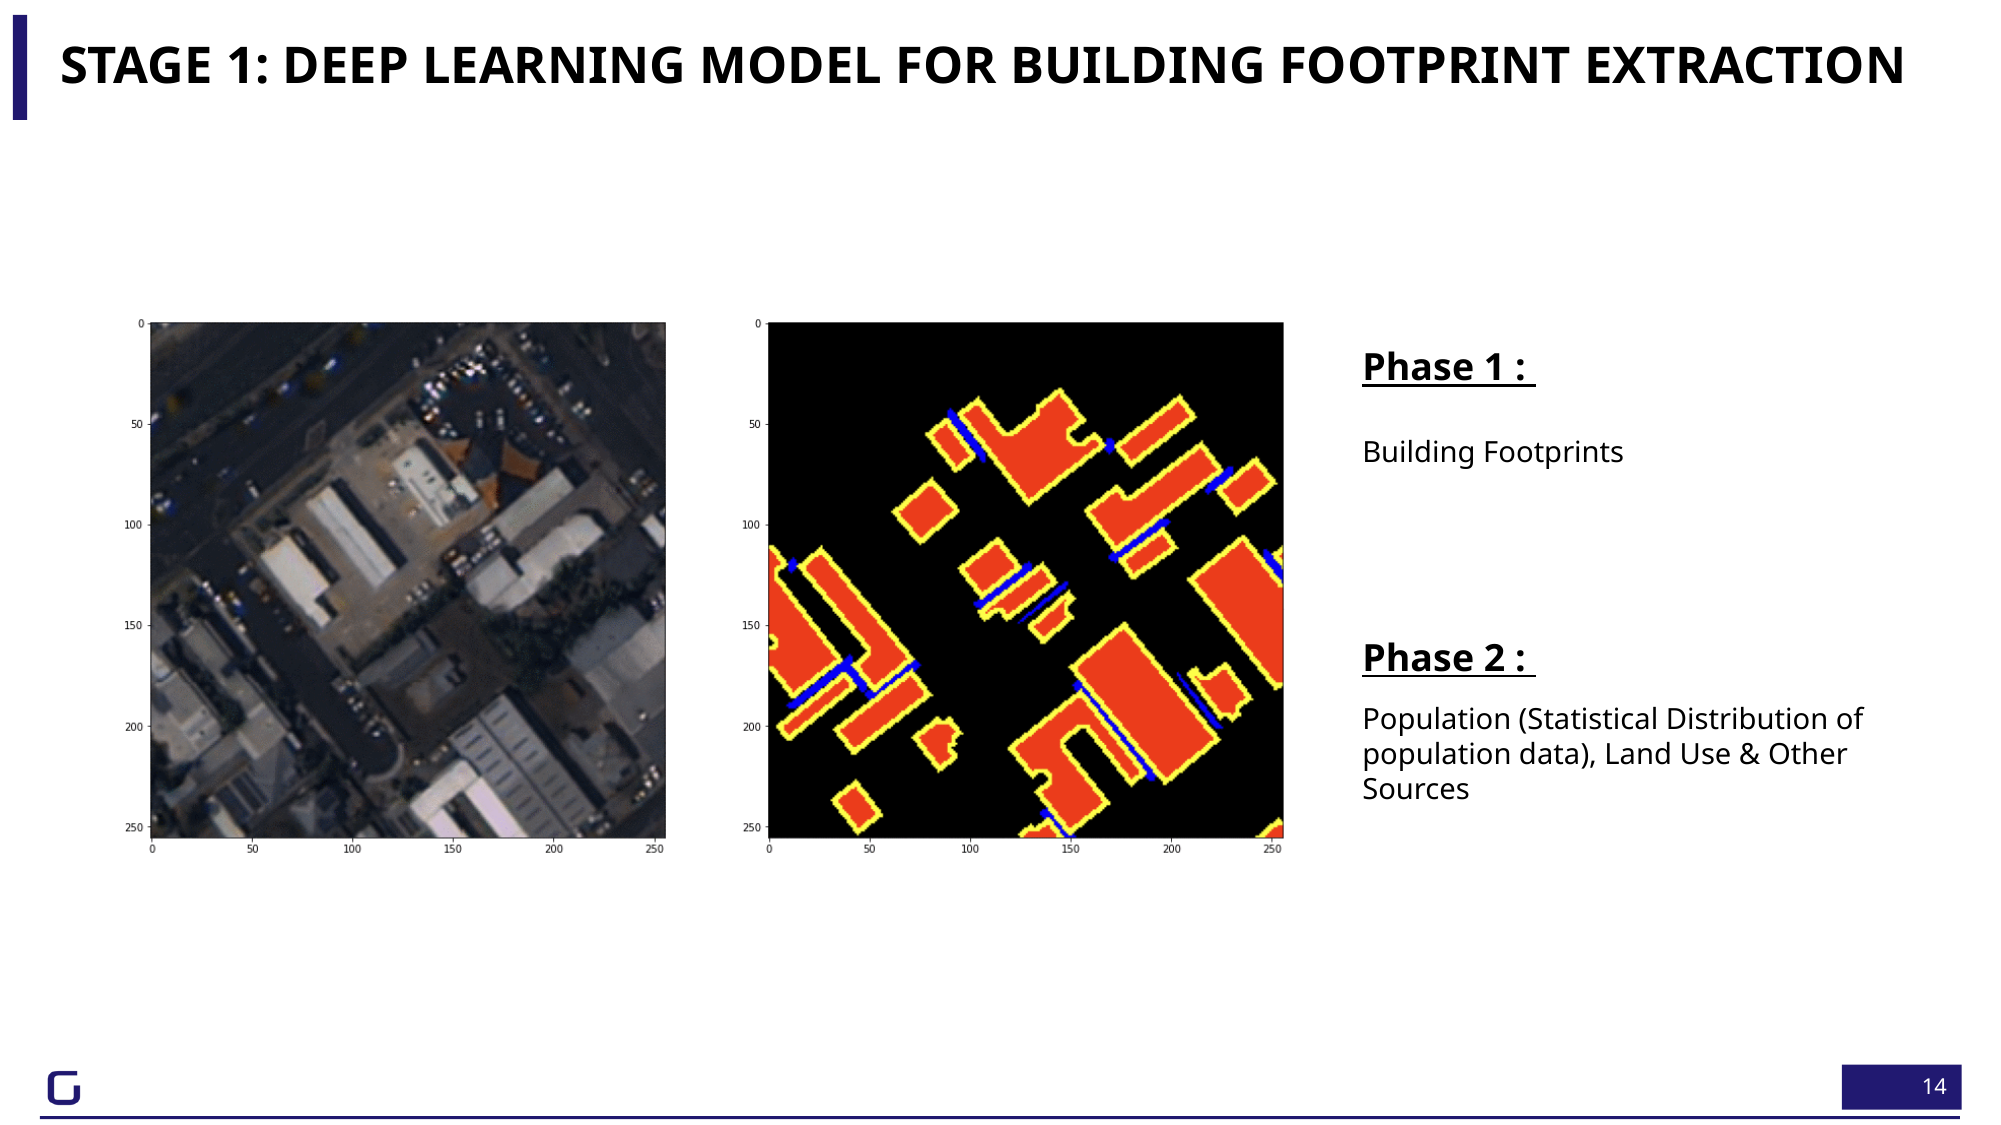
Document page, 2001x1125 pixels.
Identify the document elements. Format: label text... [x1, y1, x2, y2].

text_box Phase 1 : Building Footprints [1328, 328, 1915, 487]
title Stage 1: Deep Learning Model for Building Footprint Extraction [39, 15, 2000, 120]
picture [124, 300, 1311, 870]
picture [39, 1064, 89, 1110]
text_box Phase 2 : Population (Statistical Distribution of population data), Land Use & Other Sources [1328, 619, 1915, 823]
